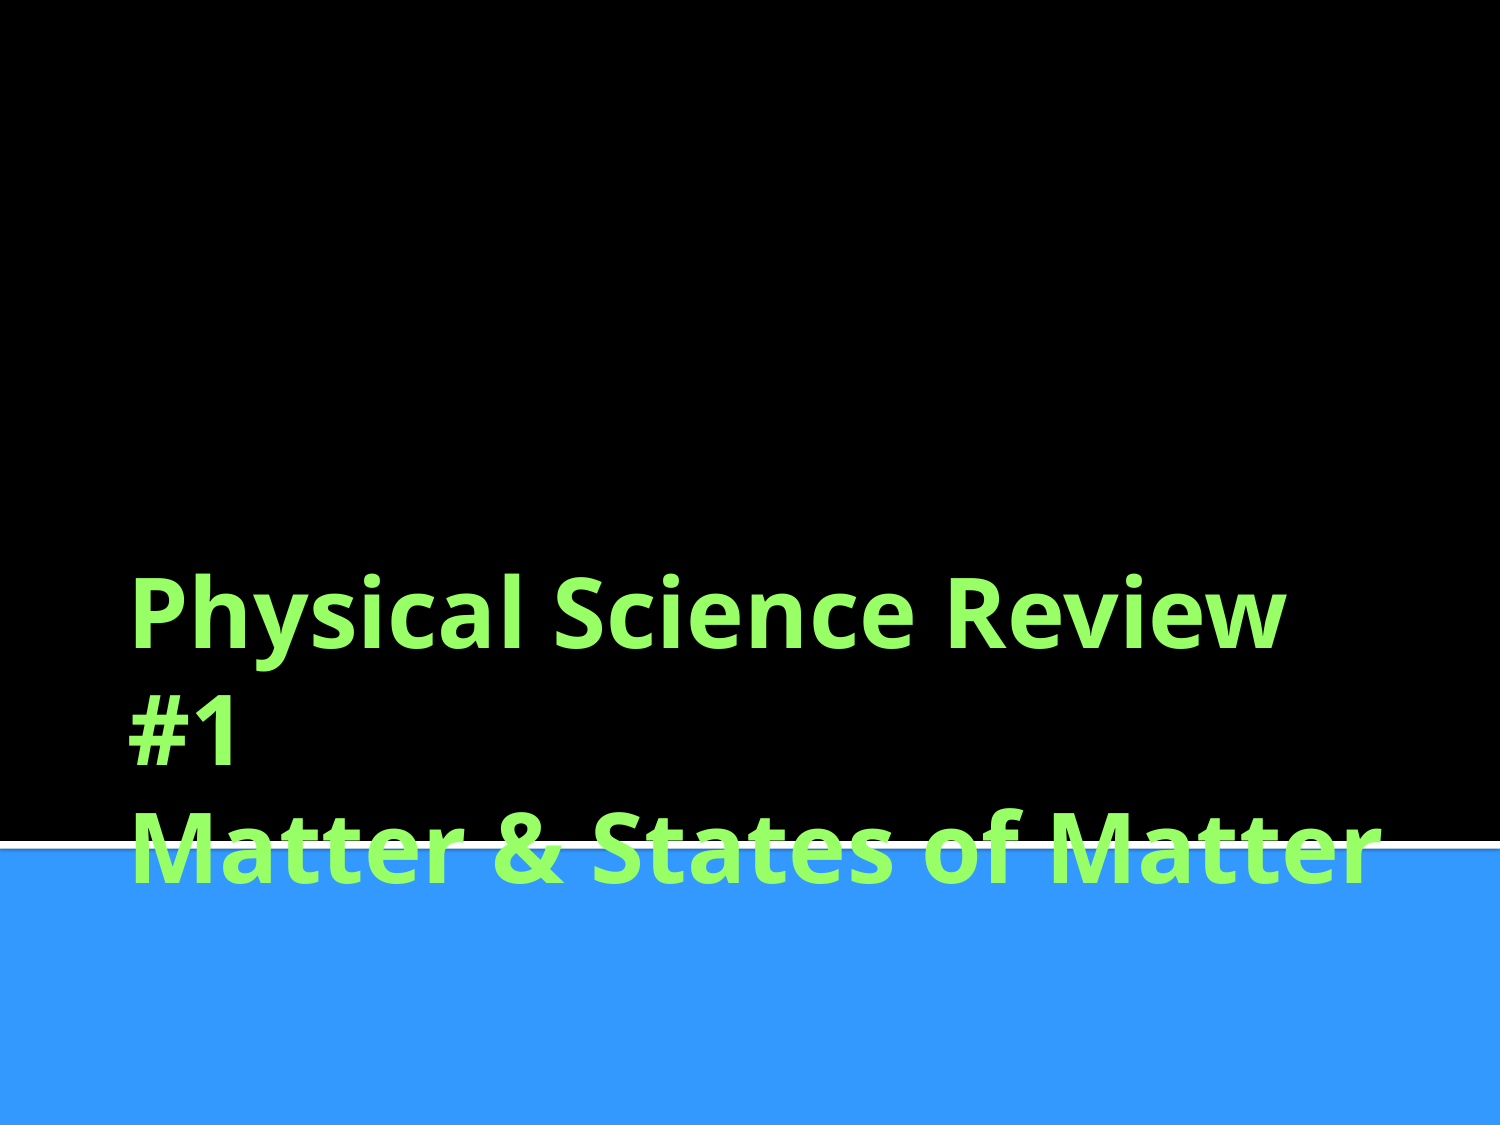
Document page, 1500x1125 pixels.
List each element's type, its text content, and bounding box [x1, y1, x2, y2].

title Physical Science Review #1 Matter & States of Matter [112, 550, 1438, 825]
